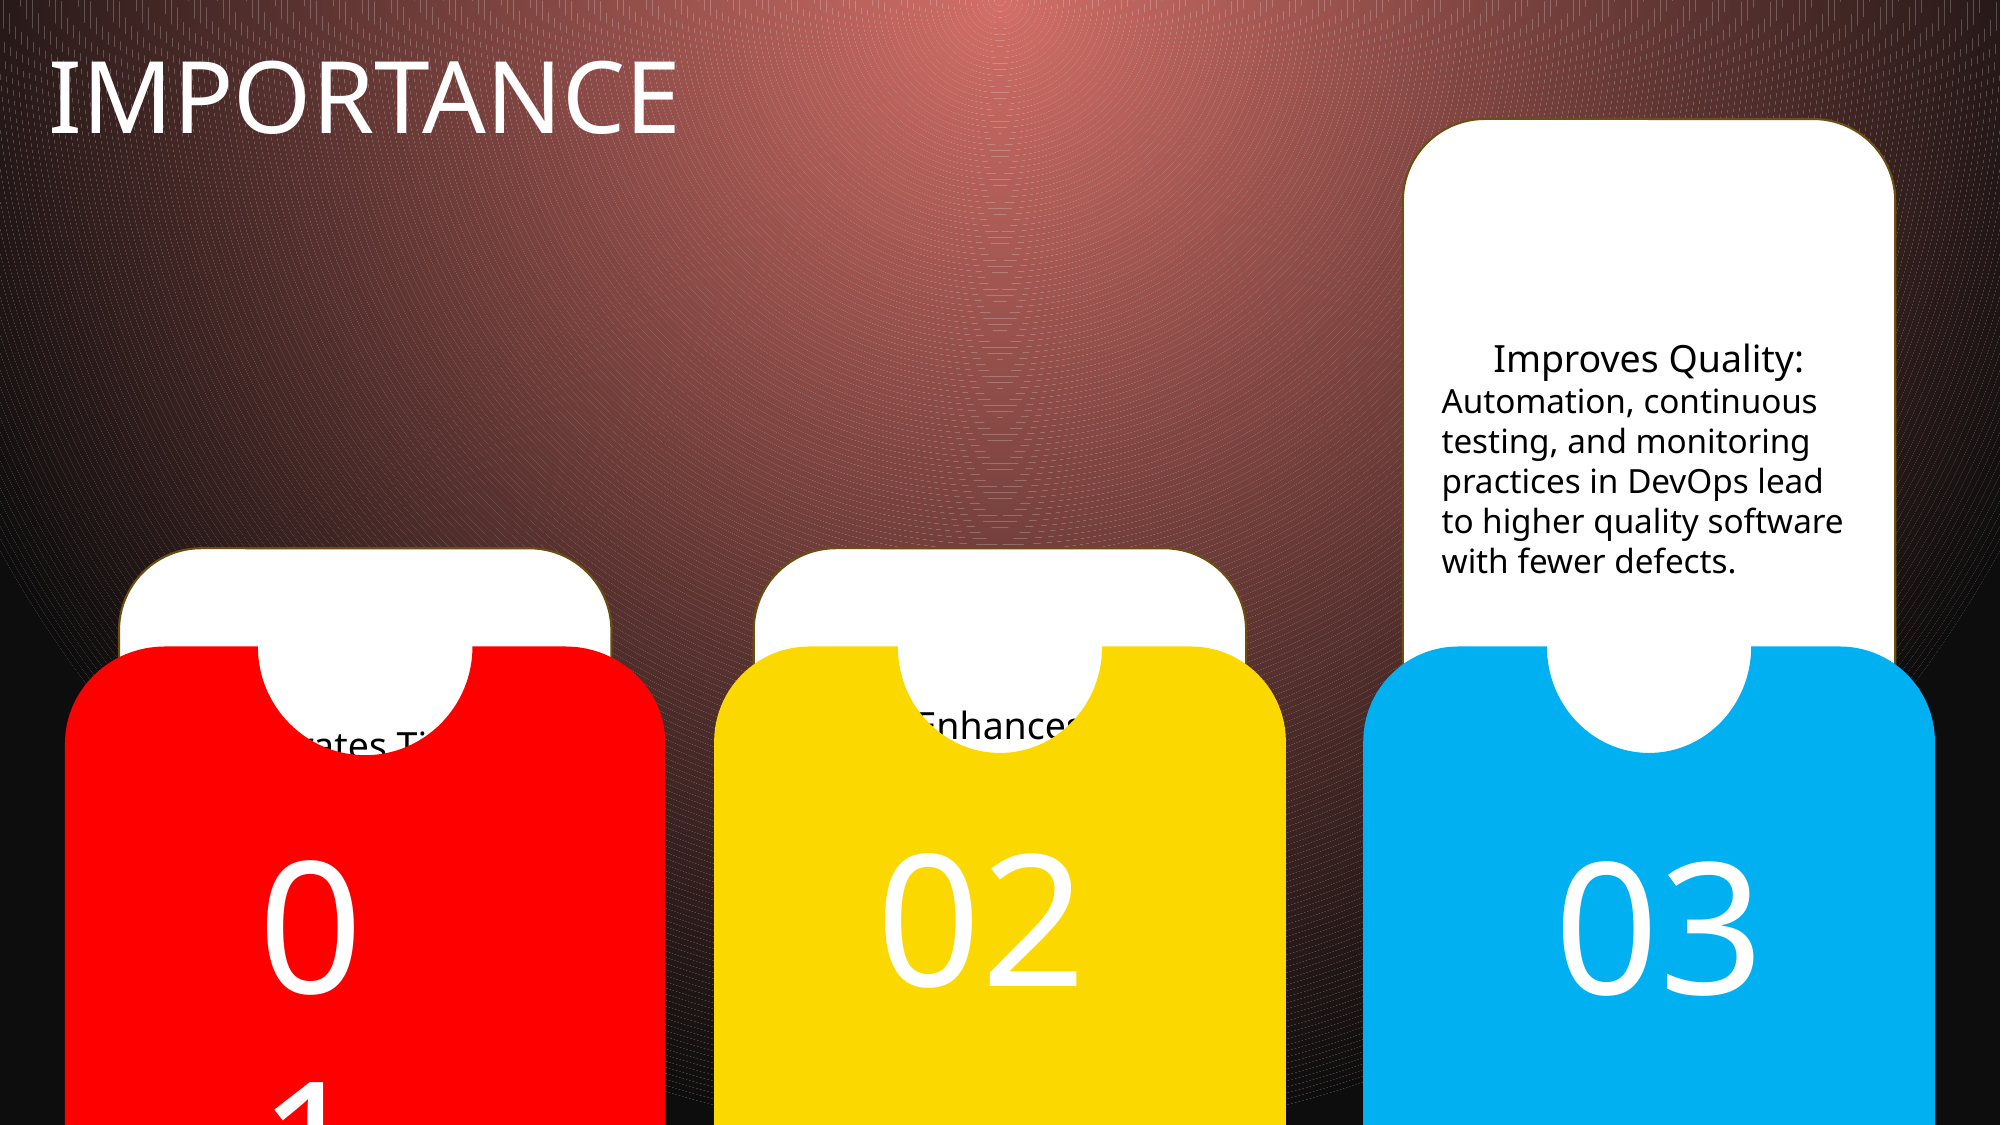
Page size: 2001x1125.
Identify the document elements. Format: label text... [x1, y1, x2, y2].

text_box Accelerates Time-to-Market: DevOps enables organizations to deliver software faster, reducing time-to-market and gaining a competitive edge in the market. [117, 547, 613, 754]
text_box [63, 645, 667, 1125]
text_box 03 [1539, 804, 1810, 1039]
text_box Enhances Collaboration: DevOps breaks down traditional silos between development and operations teams, fostering collaboration, communication, and shared responsibility. [752, 547, 1248, 751]
text_box [1362, 645, 1936, 1125]
text_box Improves Quality: Automation, continuous testing, and monitoring practices in DevOps lead to higher quality software with fewer defects. [1401, 117, 1897, 751]
text_box 01 [244, 802, 473, 1125]
text_box IMPORTANCE [34, 25, 697, 161]
text_box [713, 645, 1287, 1125]
text_box 02 [862, 796, 1114, 1031]
